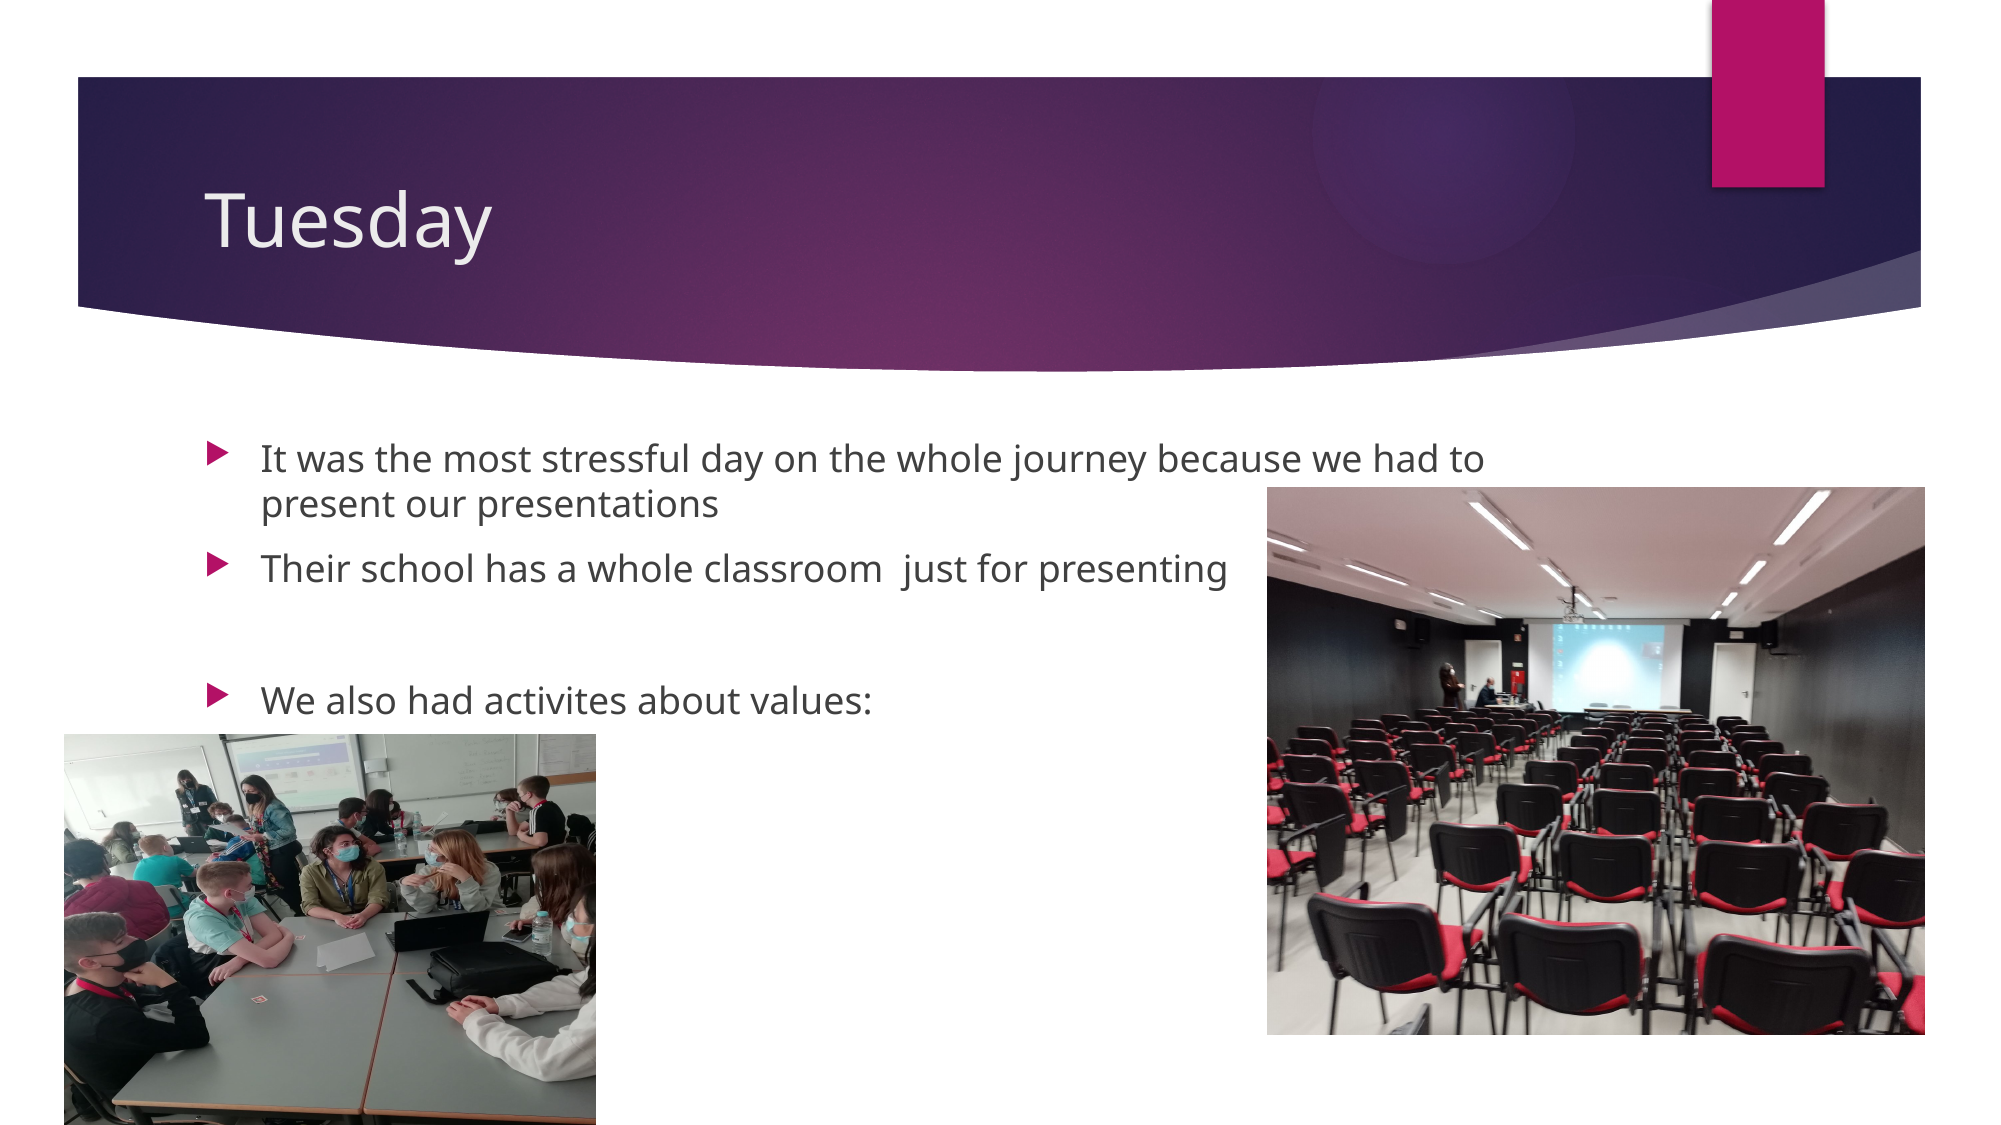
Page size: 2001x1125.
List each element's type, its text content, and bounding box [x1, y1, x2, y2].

picture [1267, 487, 1926, 1035]
title Tuesday [189, 159, 1627, 276]
list It was the most stressful day on the whole journey because we had to present our presentations Their school has a whole classroom just for presenting We also had activites about values: [189, 427, 1638, 988]
picture [63, 734, 596, 1125]
